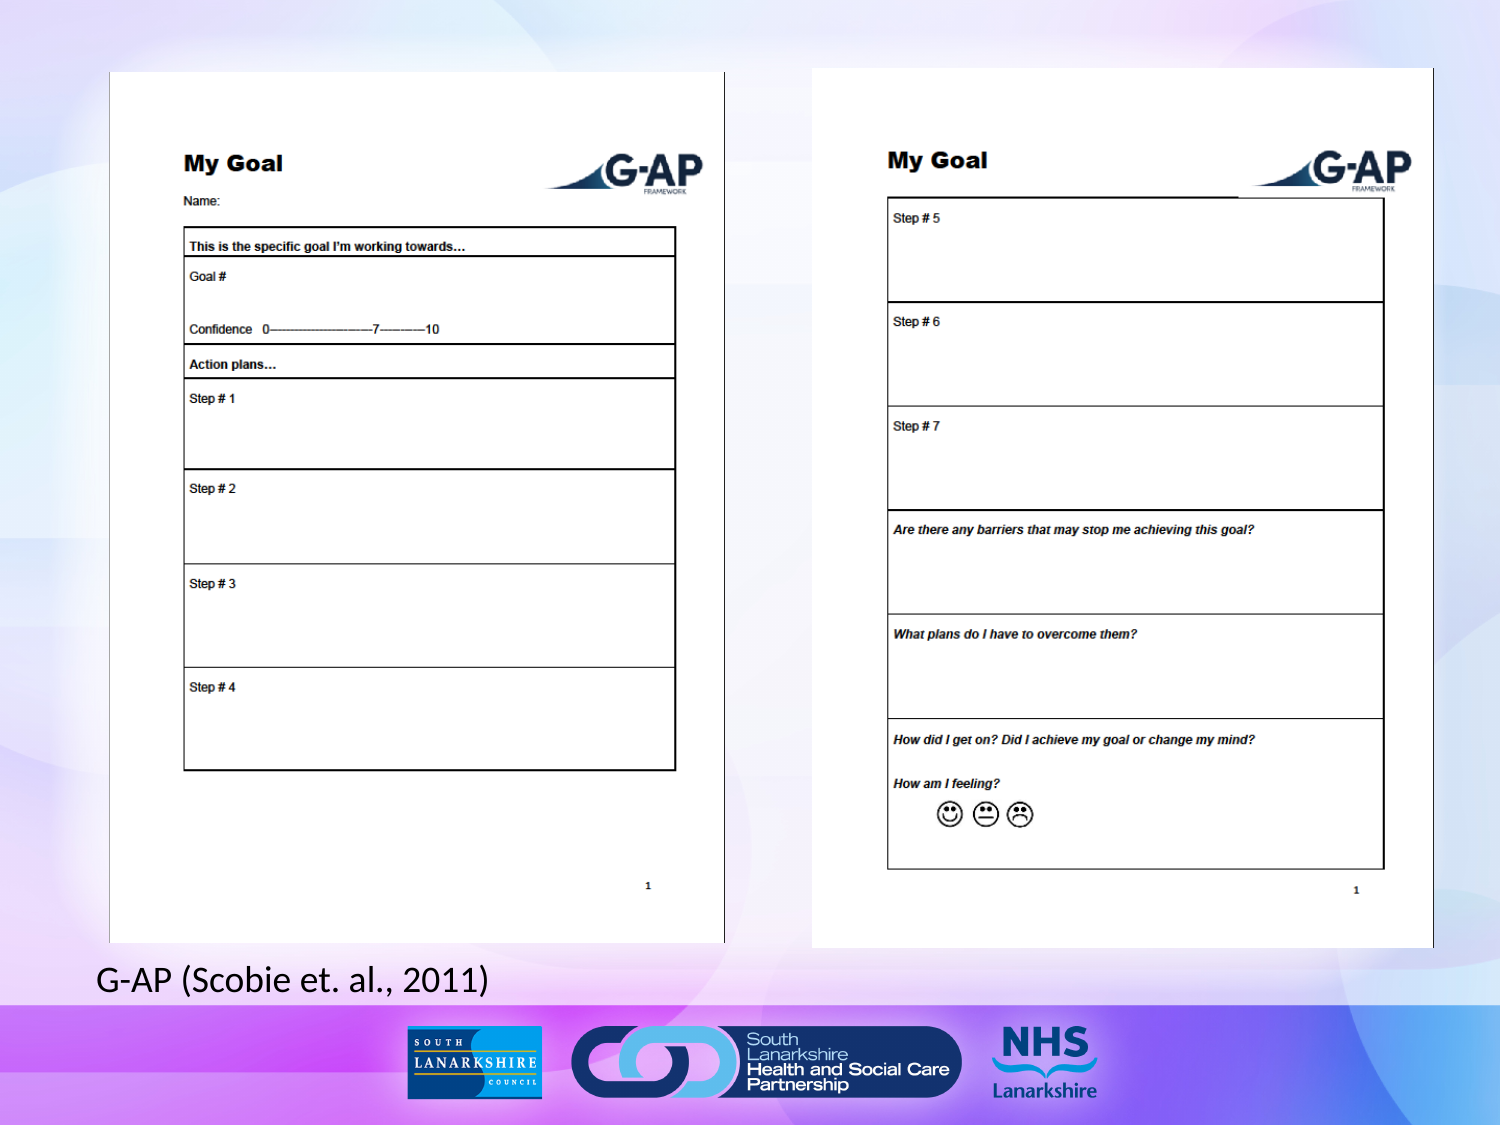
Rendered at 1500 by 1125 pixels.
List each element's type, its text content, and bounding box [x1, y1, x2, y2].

text_box G-AP (Scobie et. al., 2011) [81, 947, 590, 1007]
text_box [812, 68, 1434, 948]
picture [0, 0, 1500, 1125]
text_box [109, 72, 725, 943]
